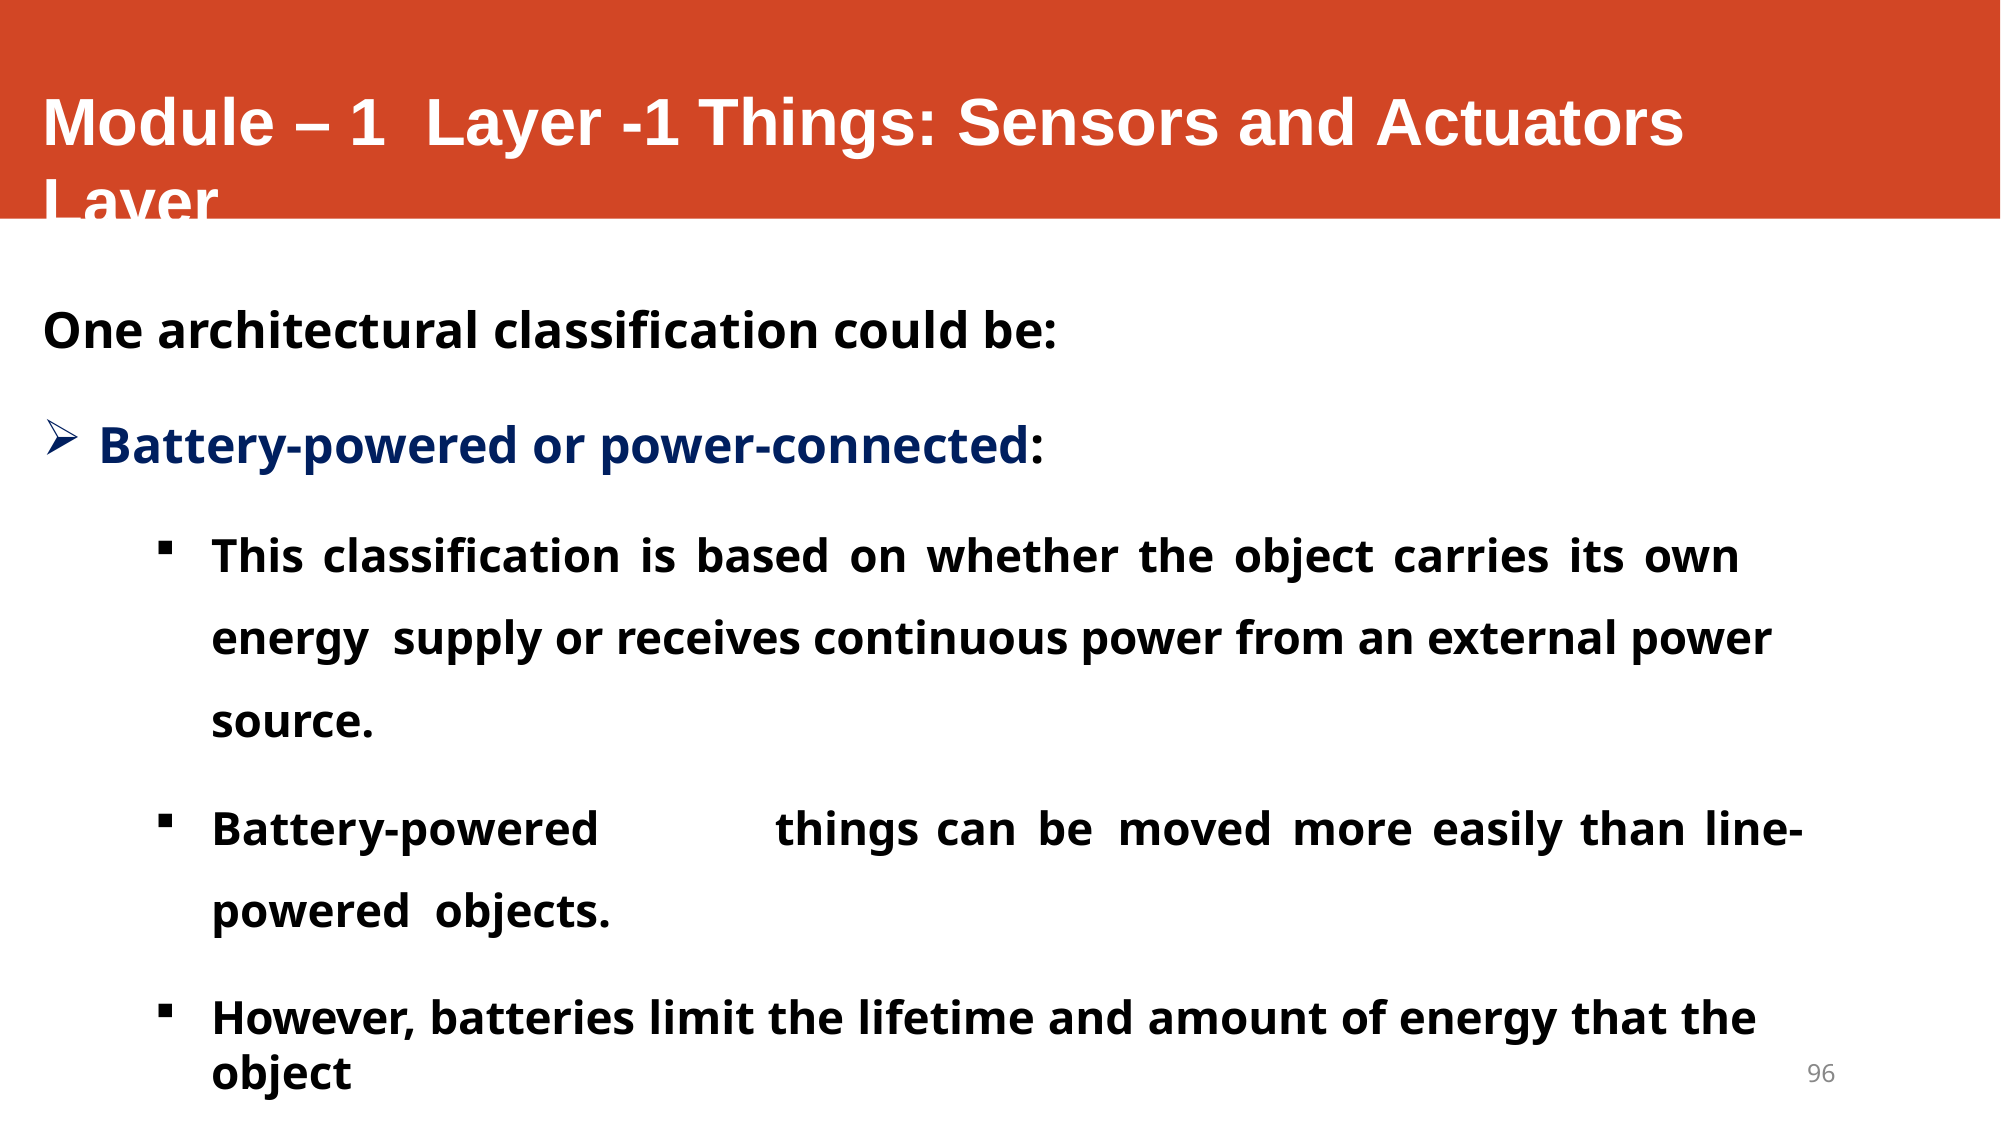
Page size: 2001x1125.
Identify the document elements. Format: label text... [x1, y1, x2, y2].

title Module – 1 Layer -1 Things: Sensors and Actuators Layer [40, 76, 1881, 267]
slide_number 96 [1822, 1053, 1854, 1125]
text_box One architectural classification could be: Battery-powered or power-connected: This classification is based on whether the object carries its own energy supply or receives continuous power from an external power source. Battery-powered things can be moved more easily than line-powered objects. However, batteries limit the lifetime and amount of energy that the object is allowed to consume, thus driving transmission range and frequency. [40, 295, 1822, 1125]
